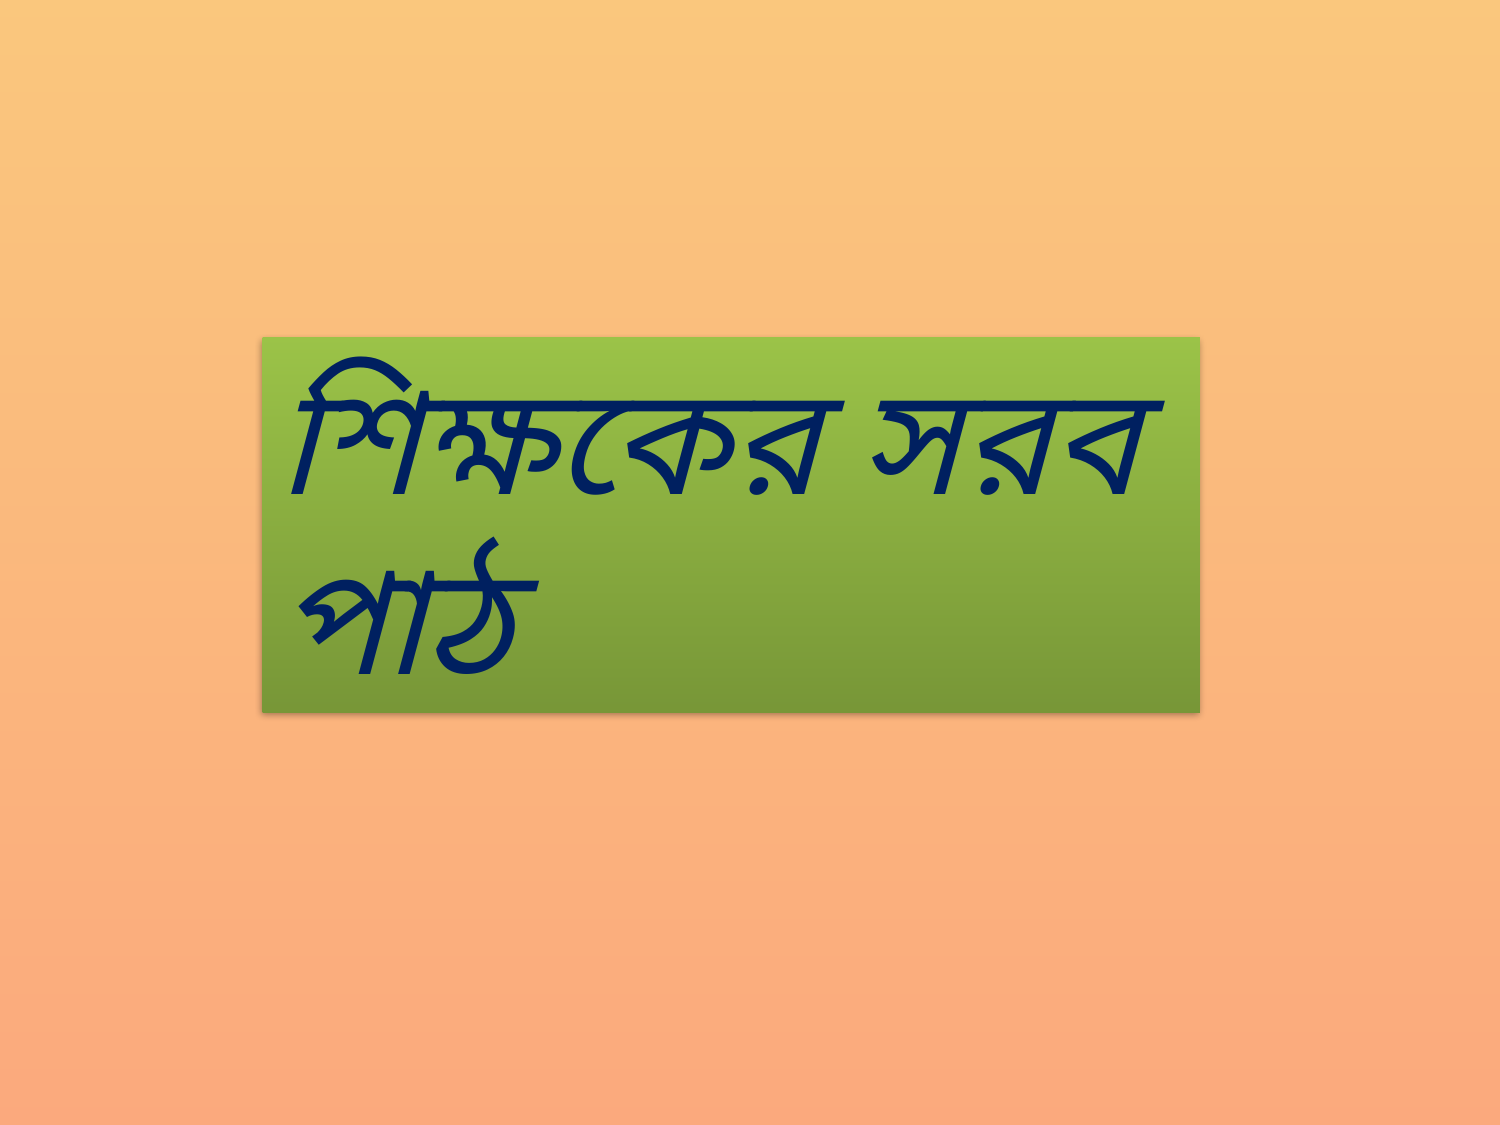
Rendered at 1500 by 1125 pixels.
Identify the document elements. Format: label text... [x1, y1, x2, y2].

text_box শিক্ষকের সরব পাঠ [262, 337, 1200, 713]
